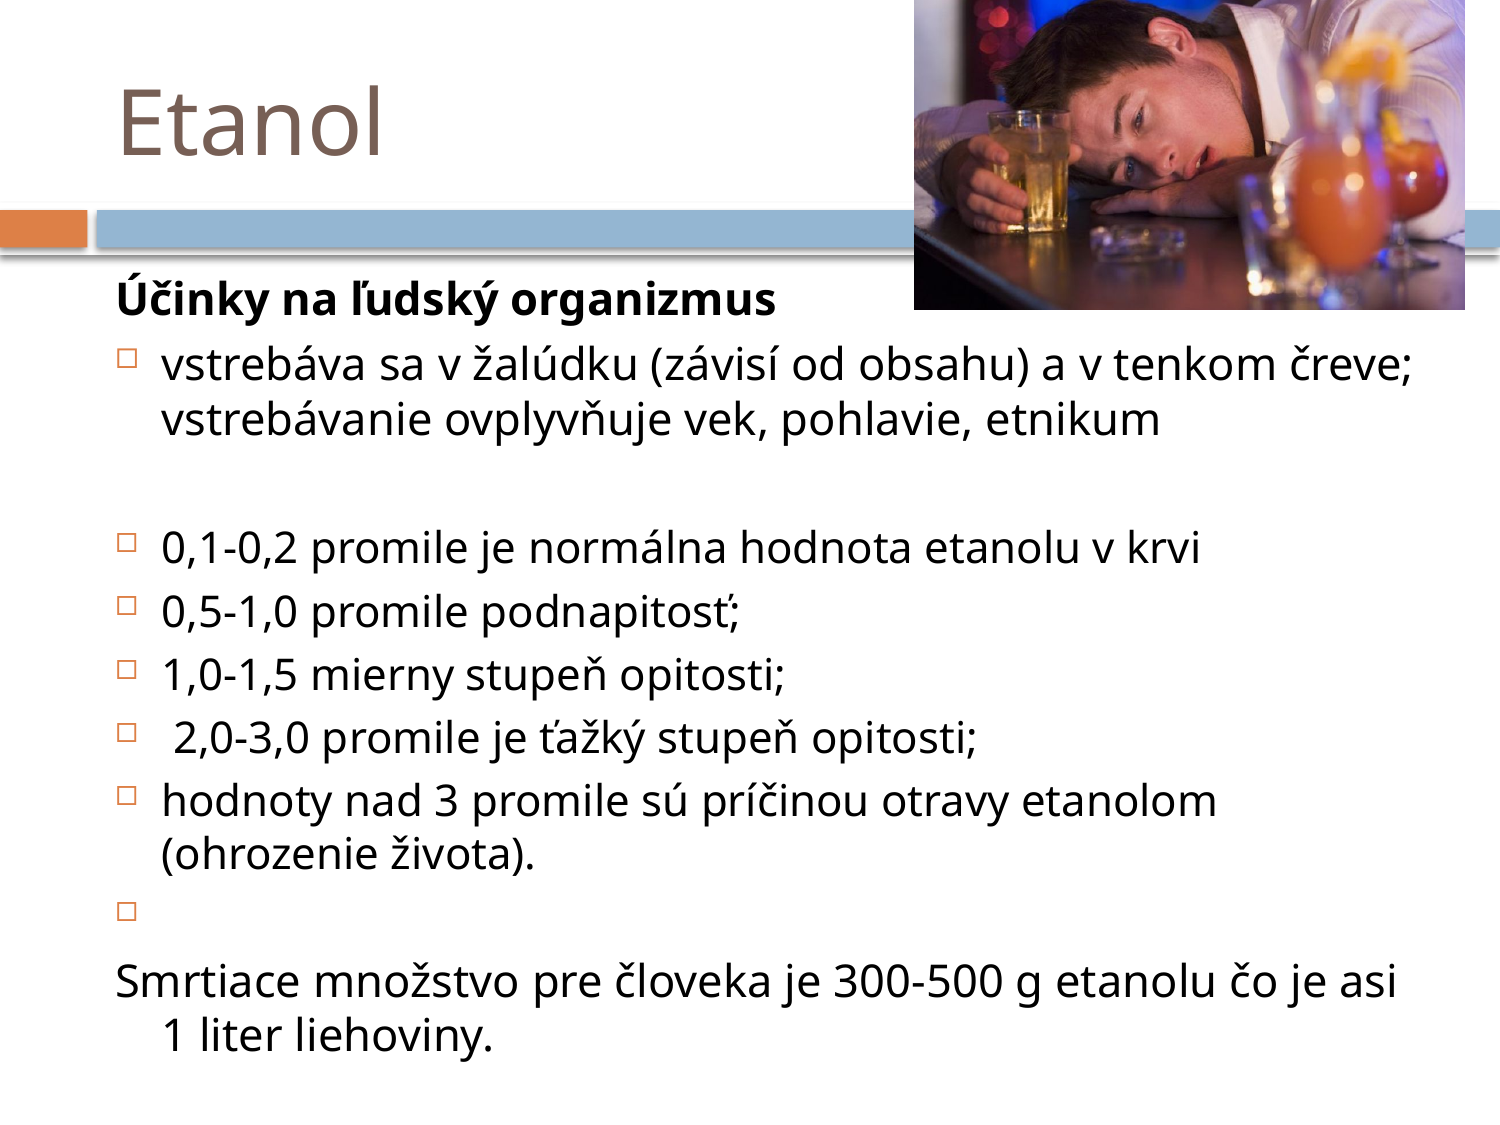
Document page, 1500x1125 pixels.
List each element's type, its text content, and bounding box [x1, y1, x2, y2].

title Etanol [100, 37, 907, 200]
picture [913, 0, 1466, 311]
list Účinky na ľudský organizmus vstrebáva sa v žalúdku (závisí od obsahu) a v tenkom čreve; vstrebávanie ovplyvňuje vek, pohlavie, etnikum 0,1-0,2 promile je normálna hodnota etanolu v krvi 0,5-1,0 promile podnapitosť; 1,0-1,5 mierny stupeň opitosti; 2,0-3,0 promile je ťažký stupeň opitosti; hodnoty nad 3 promile sú príčinou otravy etanolom (ohrozenie života). Smrtiace množstvo pre človeka je 300-500 g etanolu čo je asi 1 liter liehoviny. [100, 262, 1438, 1079]
